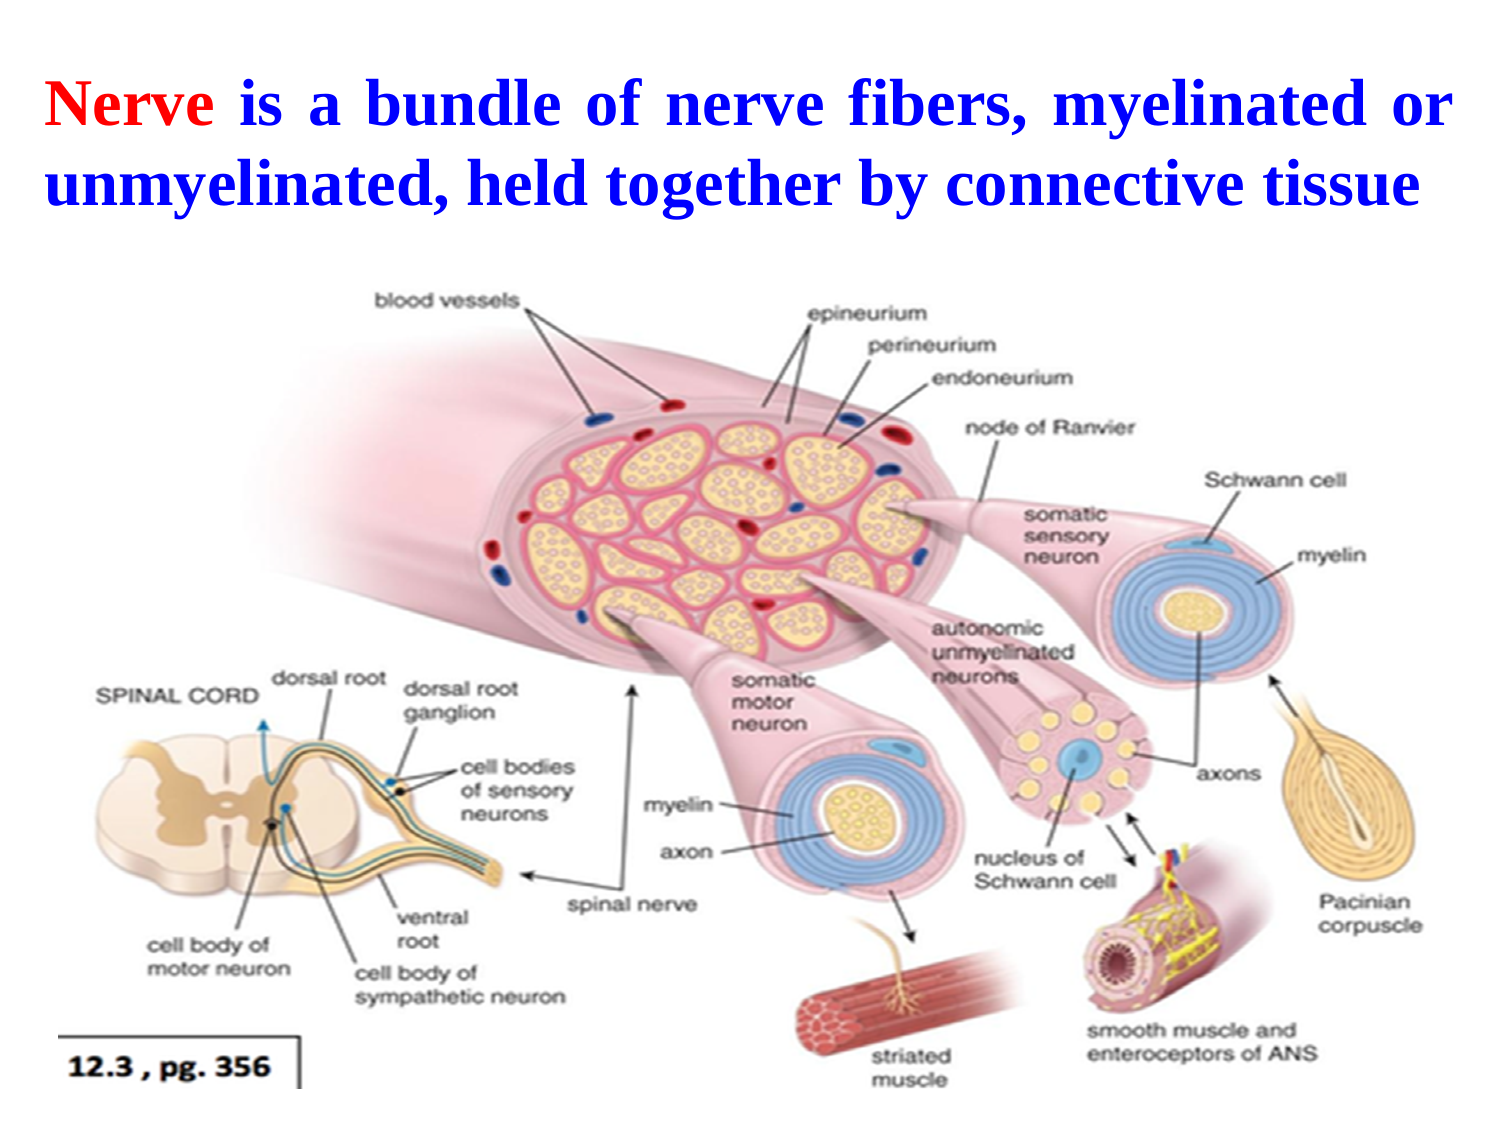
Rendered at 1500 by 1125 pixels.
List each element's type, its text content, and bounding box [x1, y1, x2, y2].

title Nerve is a bundle of nerve fibers, myelinated or unmyelinated, held together by connective tissue [29, 45, 1471, 233]
picture [58, 243, 1442, 1090]
